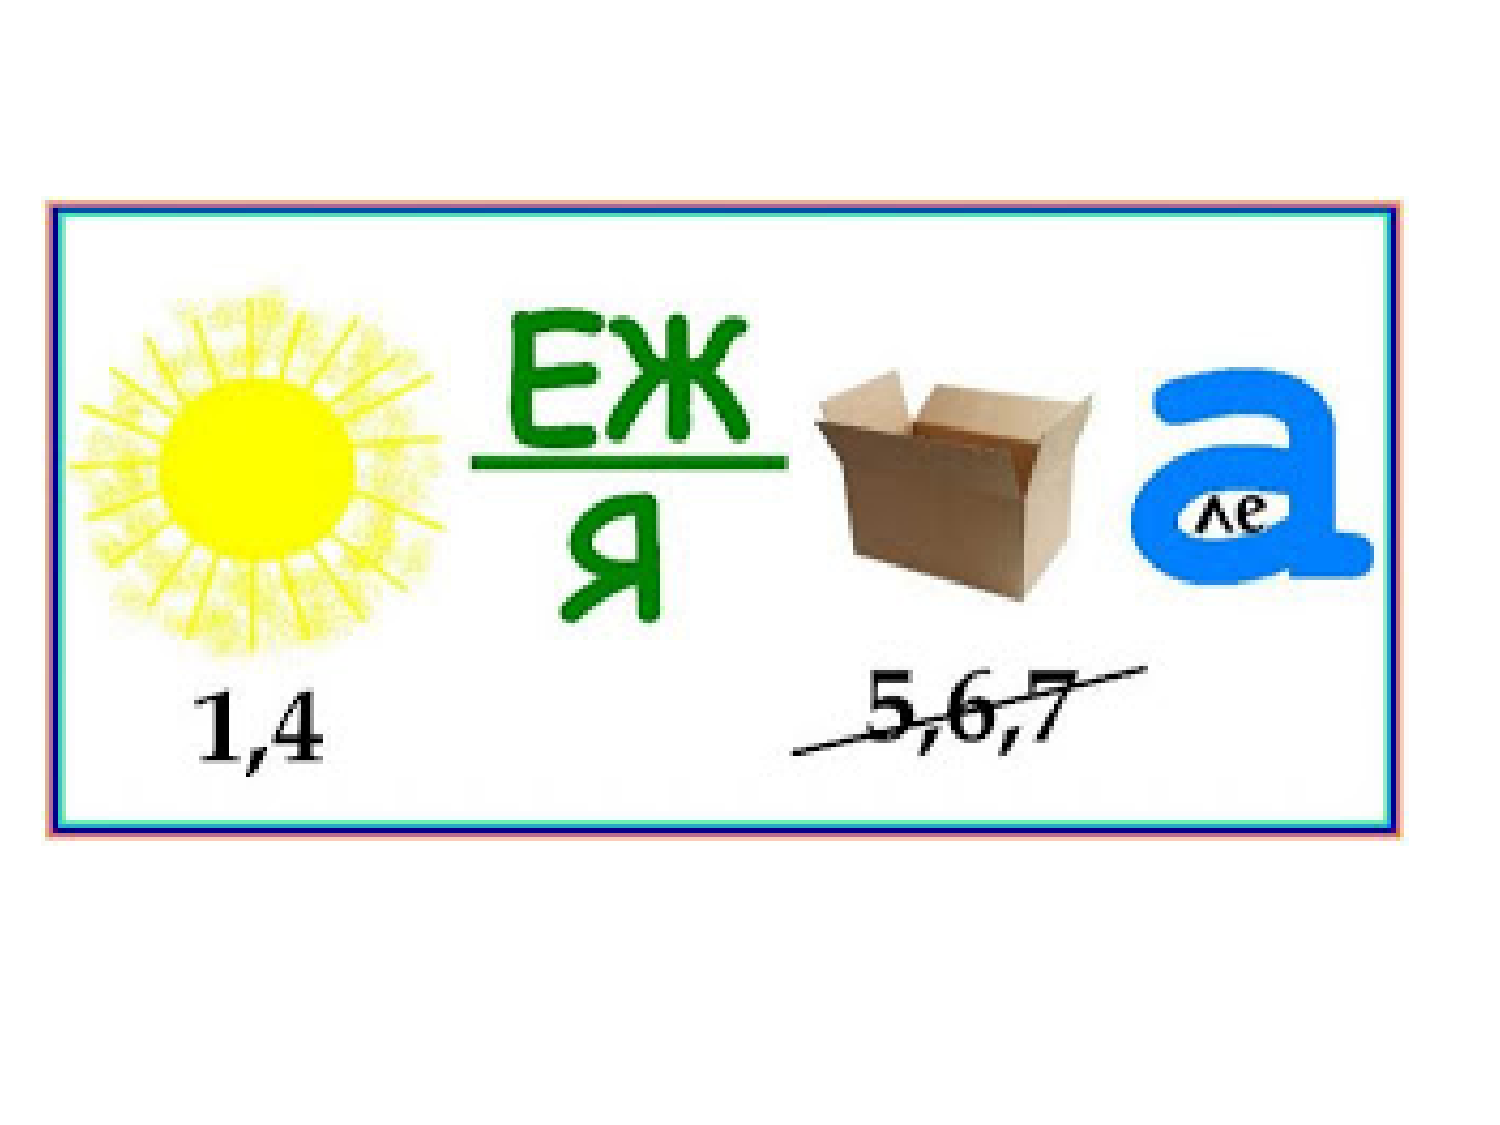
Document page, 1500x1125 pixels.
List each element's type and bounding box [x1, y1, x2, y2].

list [40, 196, 1410, 847]
